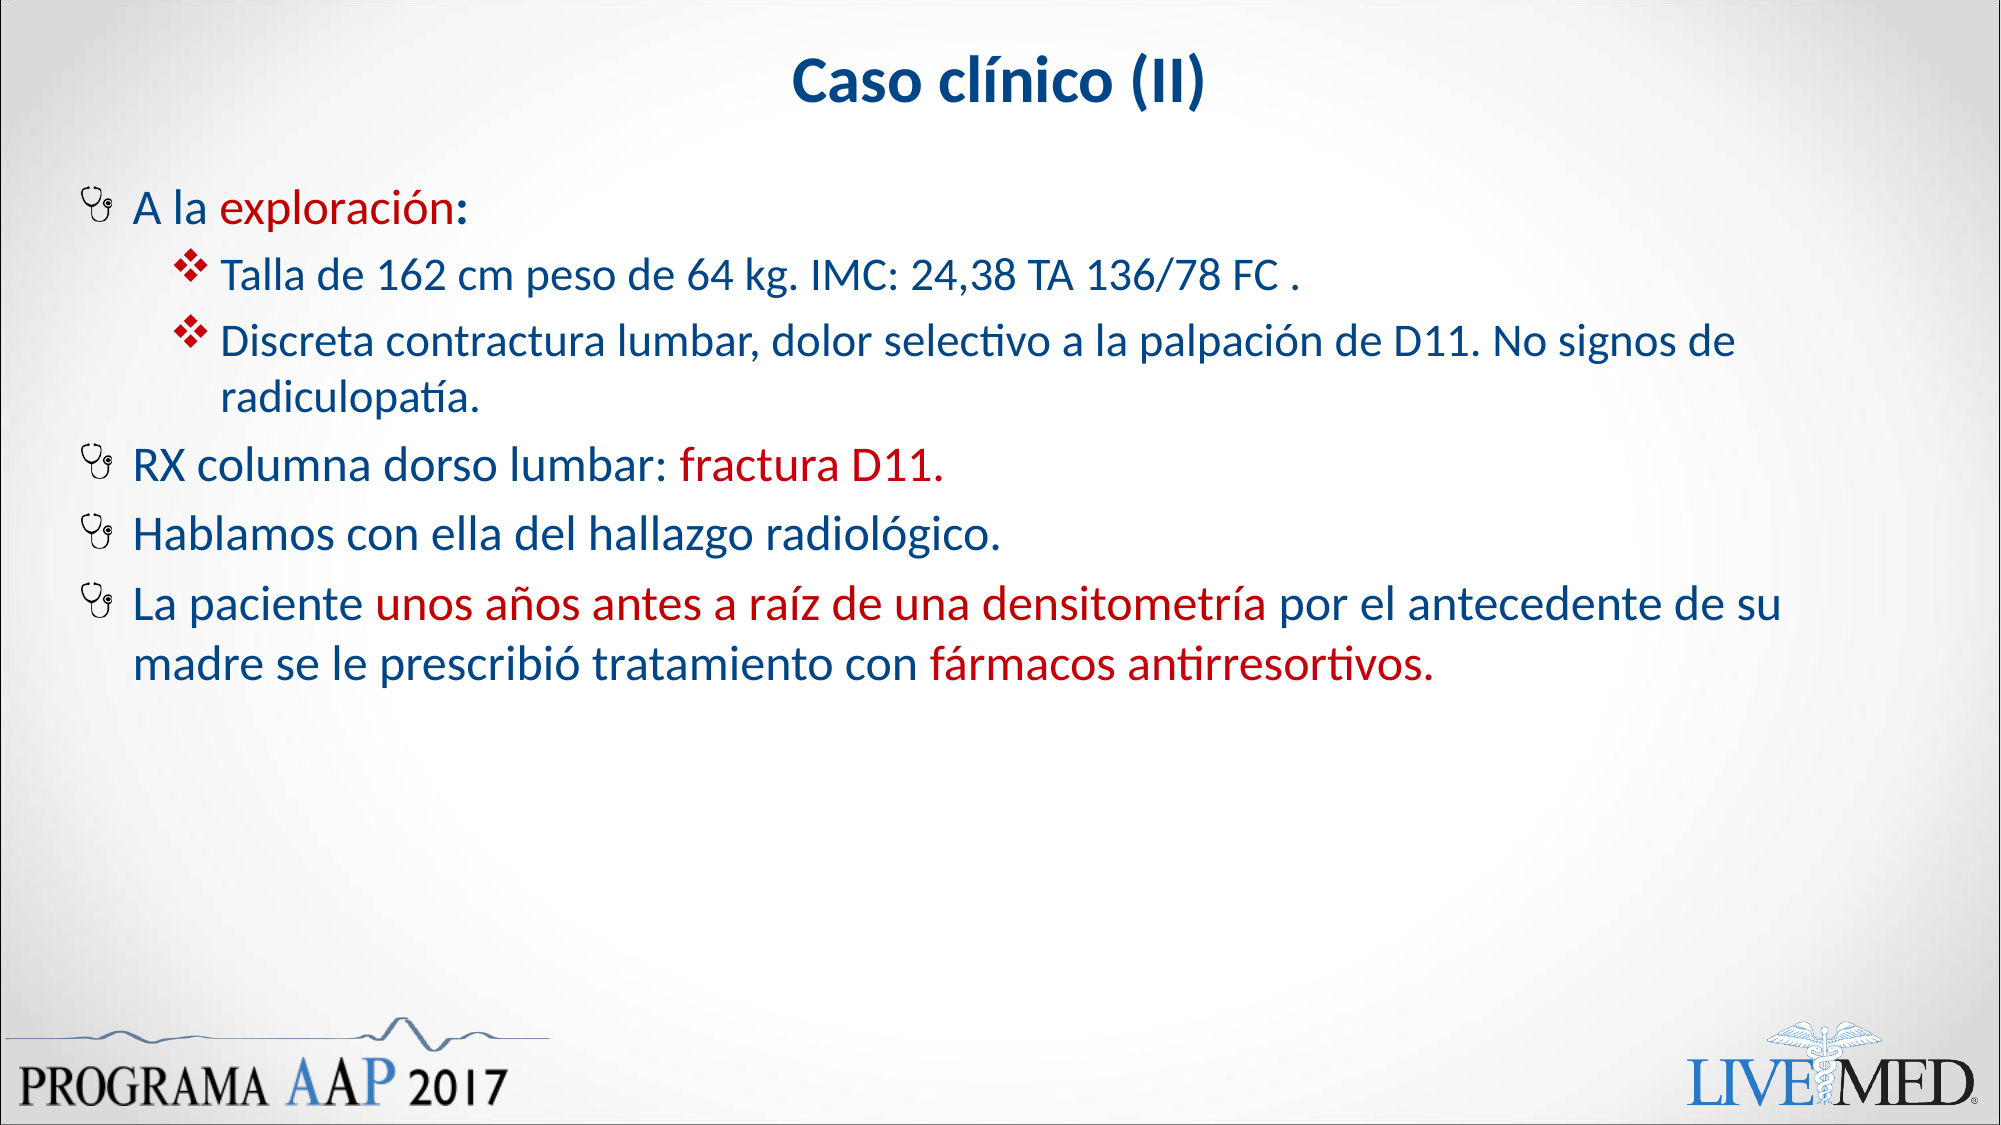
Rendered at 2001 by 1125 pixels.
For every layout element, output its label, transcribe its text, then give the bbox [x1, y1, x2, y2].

picture [0, 0, 2001, 1125]
title Caso clínico (II) [99, 26, 1900, 126]
picture [81, 443, 112, 479]
picture [81, 186, 112, 222]
picture [81, 582, 112, 618]
list A la exploración: Talla de 162 cm peso de 64 kg. IMC: 24,38 TA 136/78 FC . Discreta contractura lumbar, dolor selectivo a la palpación de D11. No signos de radiculopatía. RX columna dorso lumbar: fractura D11. Hablamos con ella del hallazgo radiológico. La paciente unos años antes a raíz de una densitometría por el antecedente de su madre se le prescribió tratamiento con fármacos antirresortivos. [0, 166, 1900, 920]
picture [81, 513, 112, 549]
